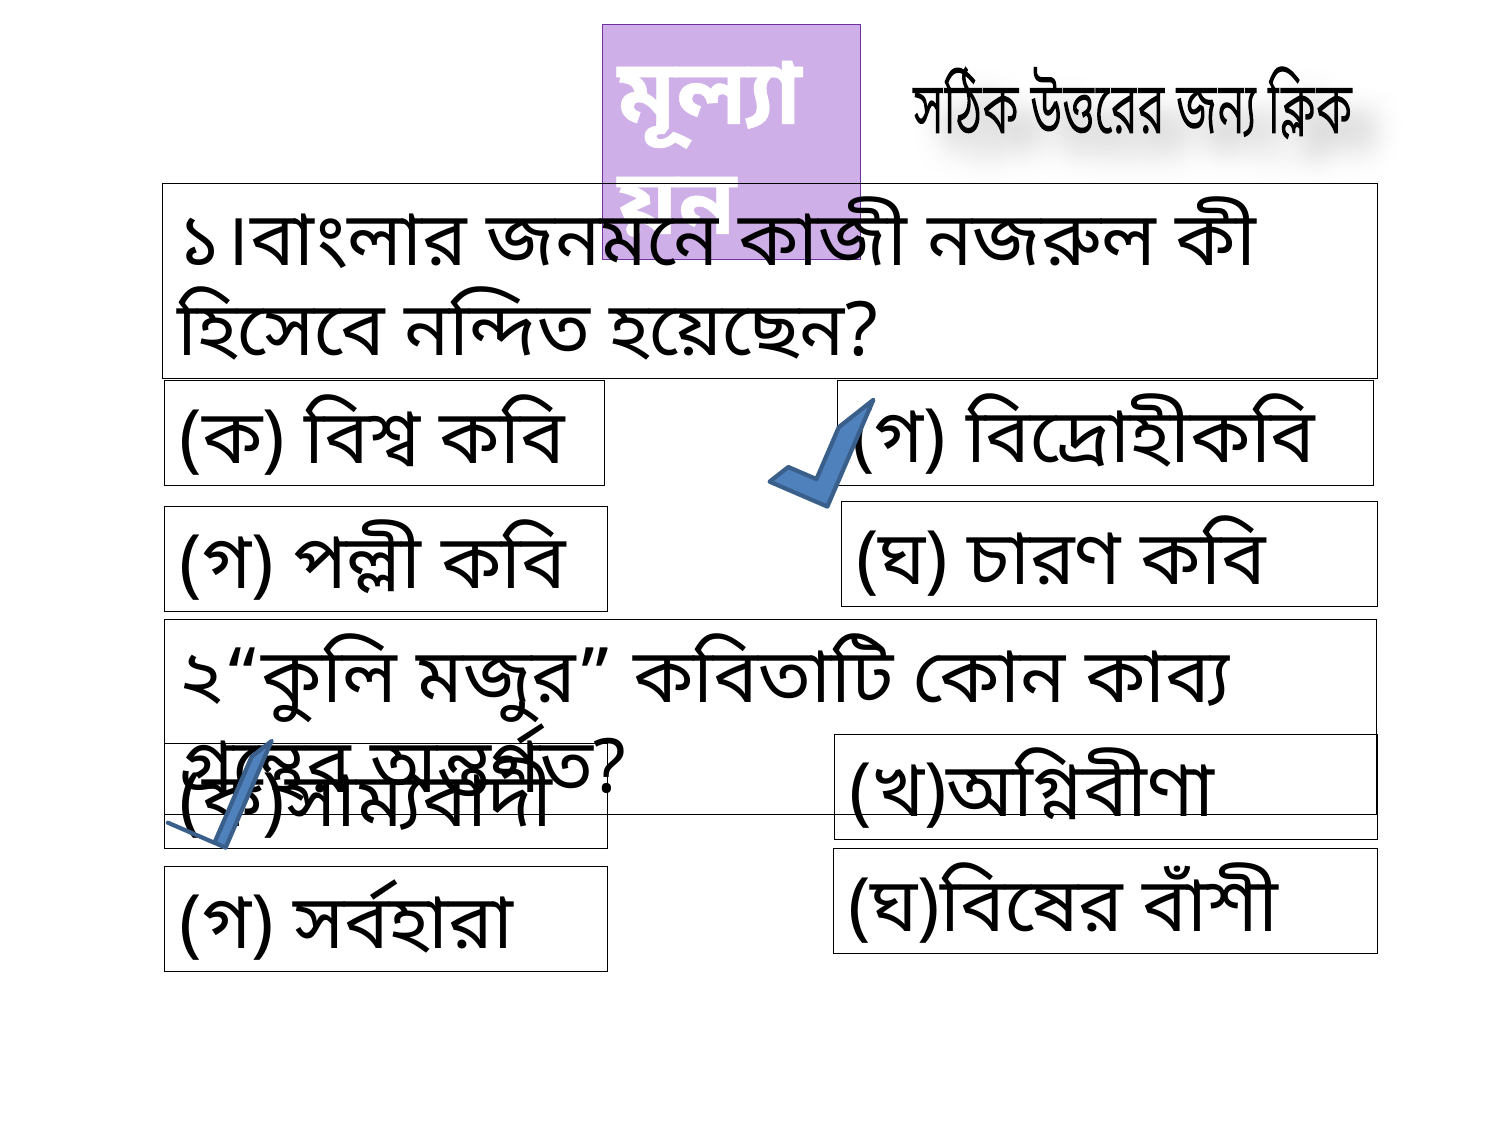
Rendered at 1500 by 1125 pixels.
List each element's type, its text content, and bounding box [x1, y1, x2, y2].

text_box (ক) বিশ্ব কবি [164, 380, 605, 486]
text_box সঠিক উত্তরের জন্য ক্লিক [1027, 64, 1167, 136]
text_box (খ)অগ্নিবীণা [834, 734, 1378, 840]
text_box (গ) সর্বহারা [164, 866, 608, 972]
text_box মূল্যায়ন [602, 24, 861, 183]
text_box (ক)সাম্যবাদী [228, 743, 608, 849]
text_box সঠিক উত্তরের জন্য ক্লিক [910, 64, 1022, 136]
text_box (ঘ)বিষের বাঁশী [833, 848, 1378, 954]
text_box সঠিক উত্তরের জন্য ক্লিক [1265, 64, 1355, 142]
text_box সঠিক উত্তরের জন্য ক্লিক [1173, 85, 1259, 140]
text_box (ঘ) চারণ কবি [841, 501, 1378, 607]
text_box ১।বাংলার জনমনে কাজী নজরুল কী হিসেবে নন্দিত হয়েছেন? [162, 183, 1378, 379]
text_box (গ) পল্লী কবি [164, 506, 608, 612]
text_box (ক)সাম্যবাদী [164, 743, 264, 849]
text_box [767, 398, 876, 509]
text_box ২“কুলি মজুর” কবিতাটি কোন কাব্য গ্রন্থের অন্তর্গত? [164, 619, 1377, 815]
text_box (গ) বিদ্রোহীকবি [837, 380, 1374, 486]
text_box [165, 739, 274, 850]
